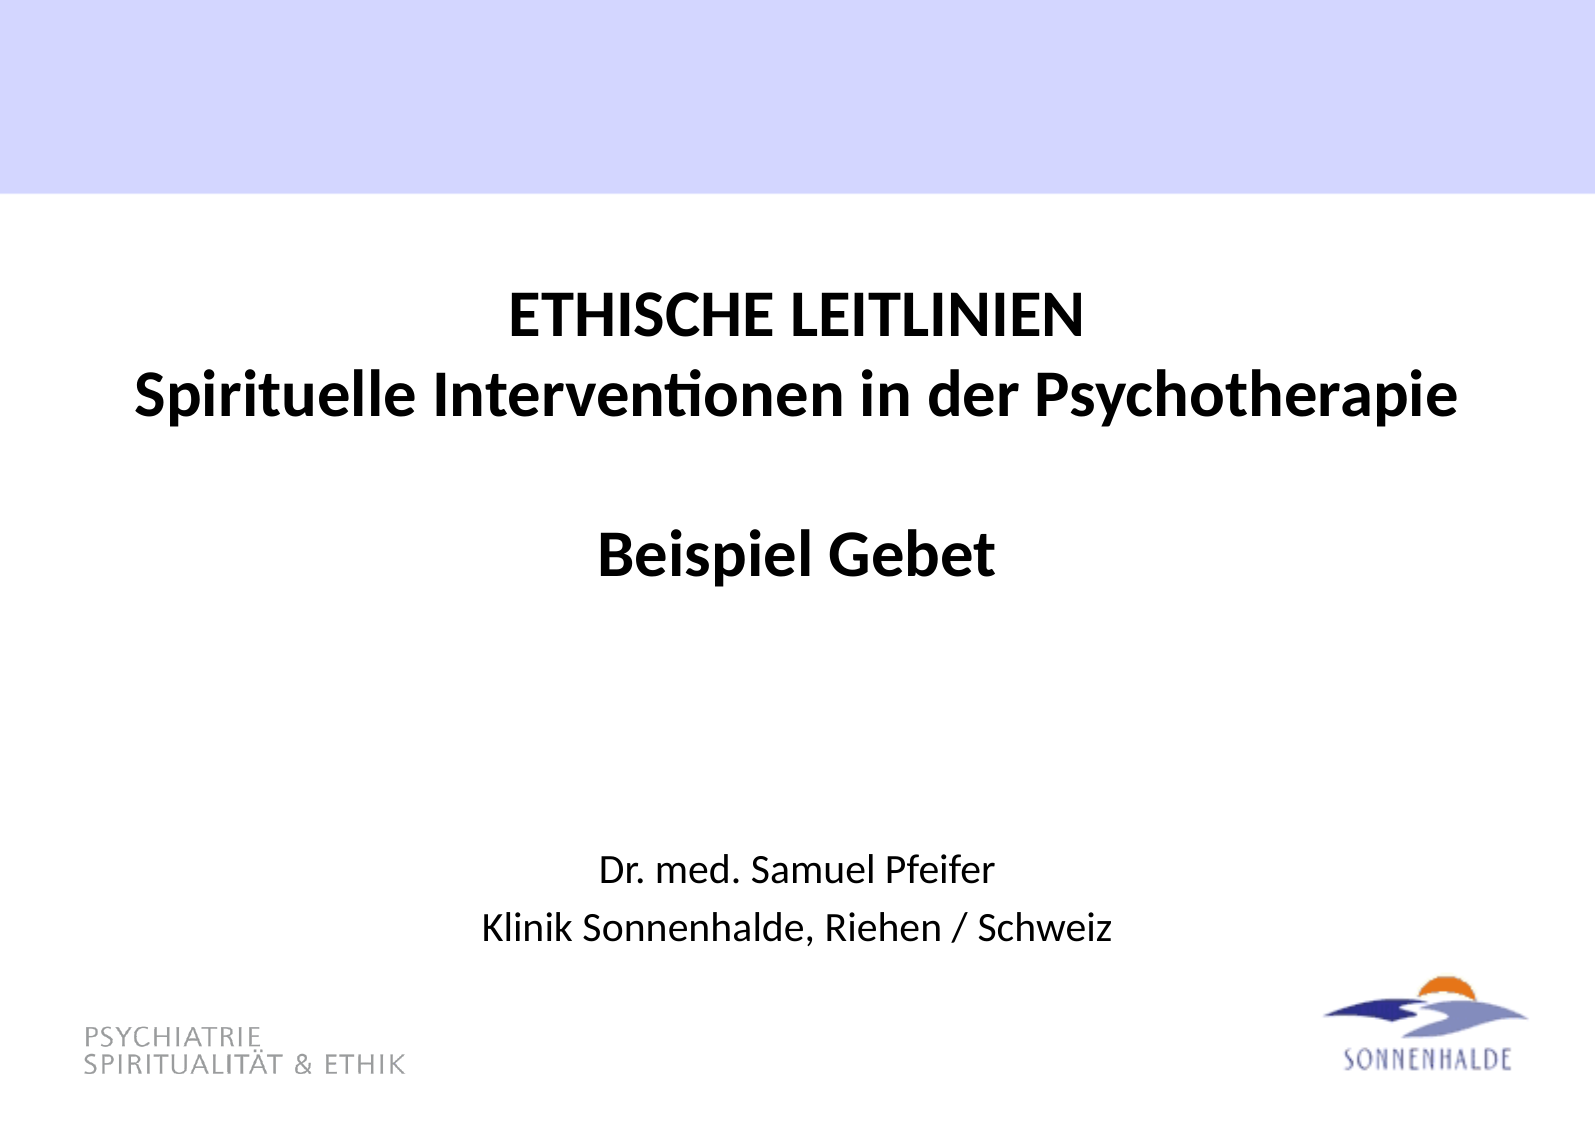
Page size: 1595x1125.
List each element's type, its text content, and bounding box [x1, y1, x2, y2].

picture [0, 0, 1595, 1125]
subtitle Dr. med. Samuel Pfeifer Klinik Sonnenhalde, Riehen / Schweiz [239, 834, 1356, 1000]
title ETHISCHE LEITLINIEN Spirituelle Interventionen in der Psychotherapie Beispiel Gebet [119, 349, 1476, 591]
